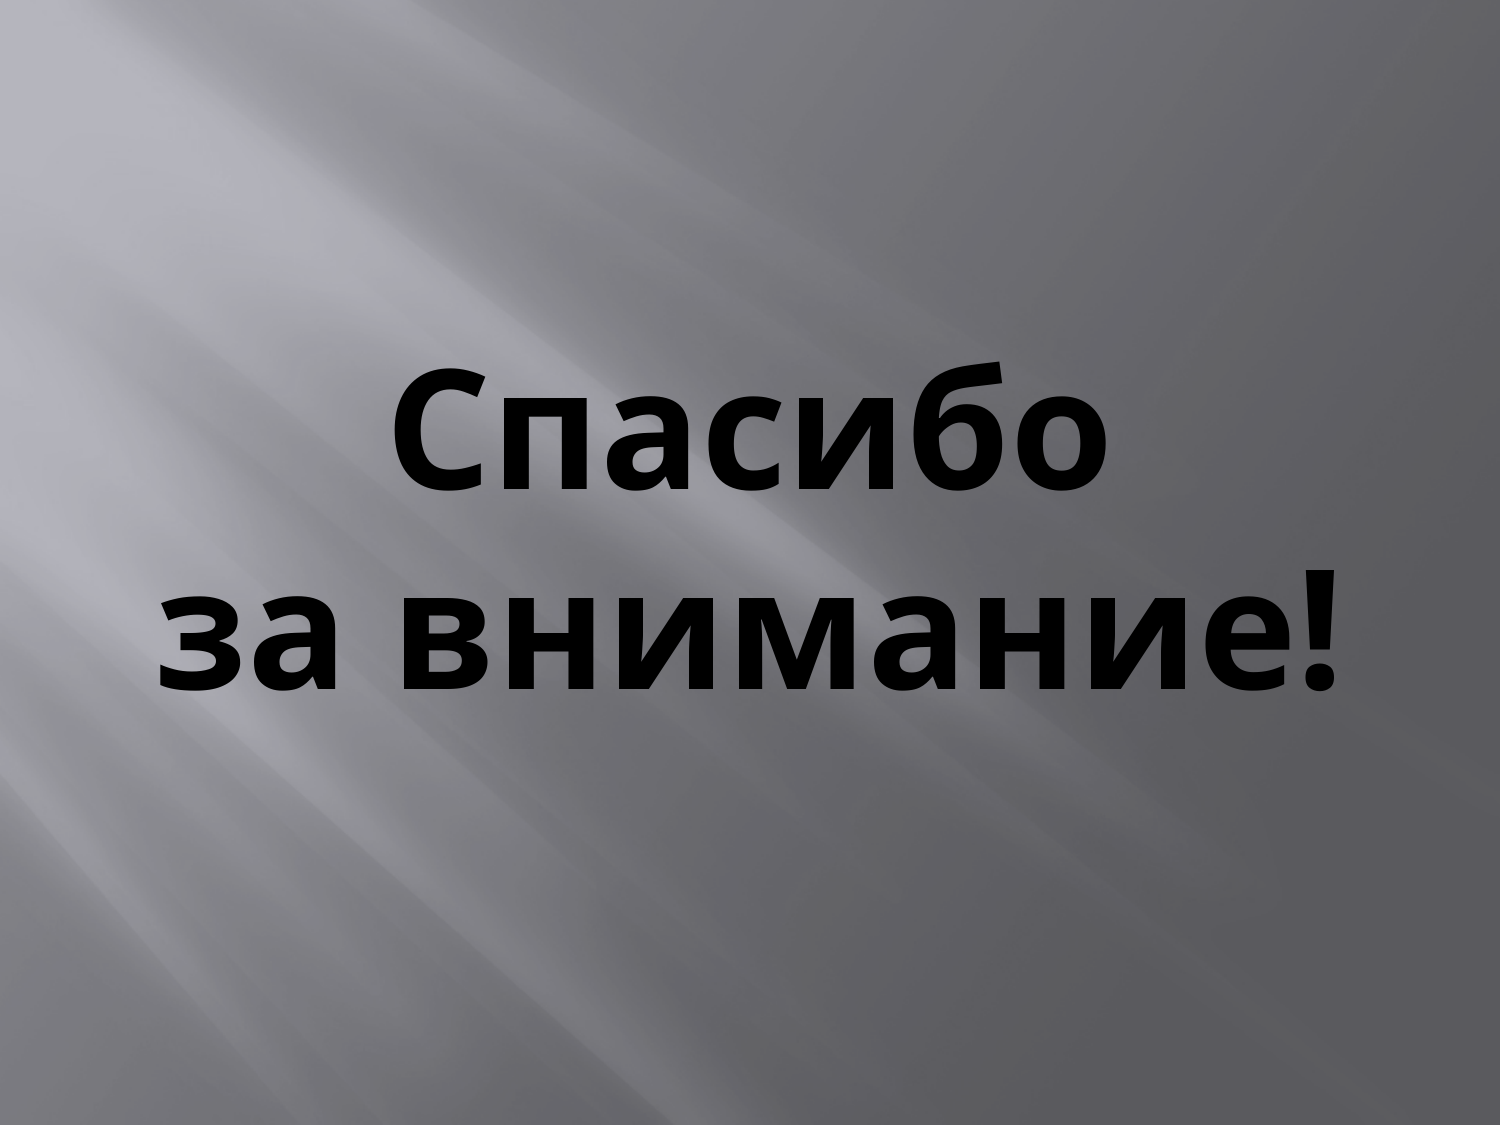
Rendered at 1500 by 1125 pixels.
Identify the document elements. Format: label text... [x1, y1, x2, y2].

title Спасибо за внимание! [75, 45, 1425, 1000]
